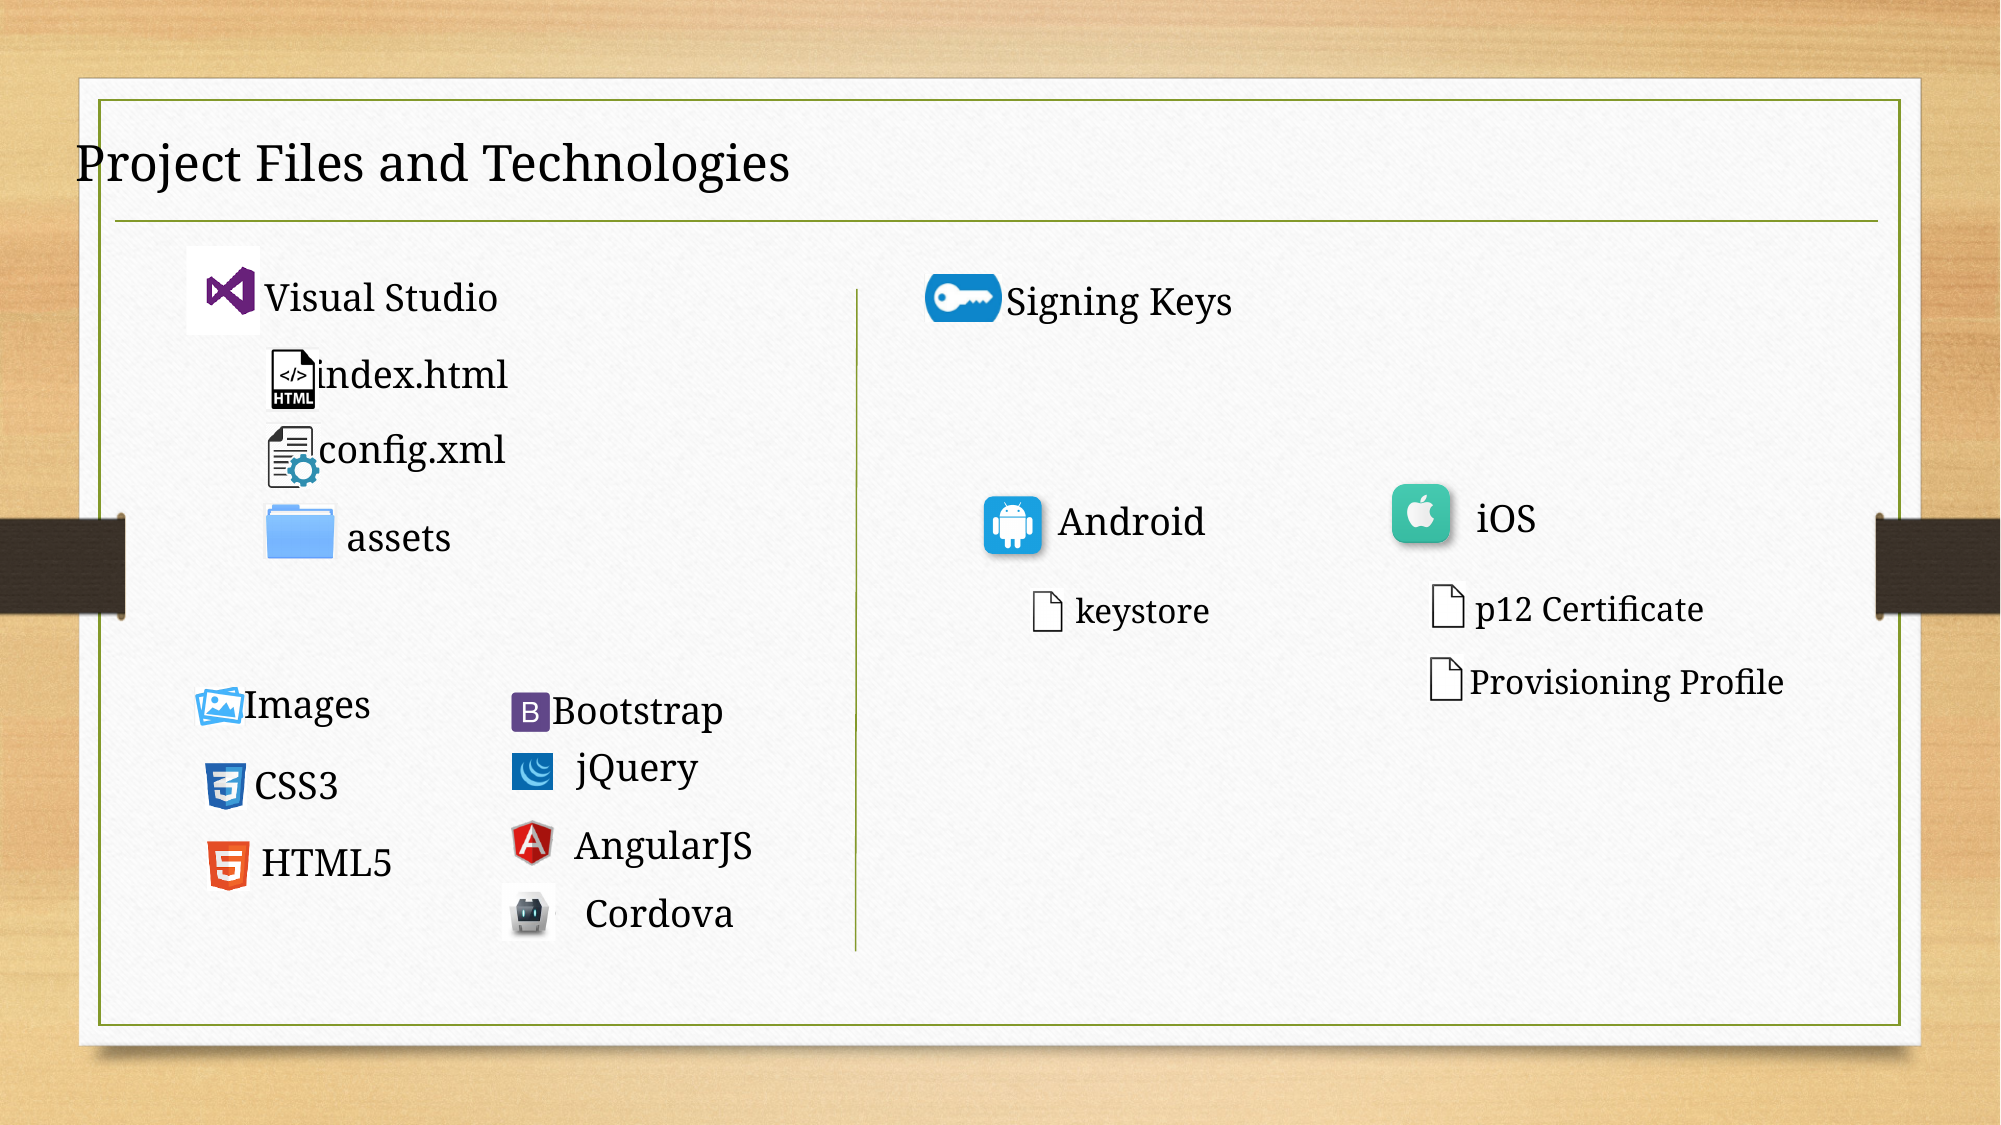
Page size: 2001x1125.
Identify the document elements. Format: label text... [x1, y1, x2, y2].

text_box Cordova [570, 882, 770, 943]
text_box assets [331, 506, 477, 567]
text_box keystore [1060, 582, 1226, 638]
text_box HTML5 [246, 831, 414, 892]
text_box Project Files and Technologies [61, 124, 807, 200]
text_box jQuery [561, 736, 732, 797]
text_box CSS3 [239, 754, 354, 815]
text_box Signing Keys [991, 270, 1248, 330]
picture [0, 0, 2001, 1125]
text_box Android [1043, 490, 1221, 551]
text_box config.xml [303, 418, 521, 479]
text_box iOS [1461, 487, 1552, 548]
text_box index.html [298, 343, 524, 404]
text_box p12 Certificate [1460, 580, 1729, 636]
text_box Images [229, 673, 387, 733]
text_box Bootstrap [537, 679, 740, 740]
text_box Visual Studio [261, 266, 514, 327]
text_box Provisioning Profile [1454, 653, 1800, 709]
text_box AngularJS [559, 814, 787, 875]
